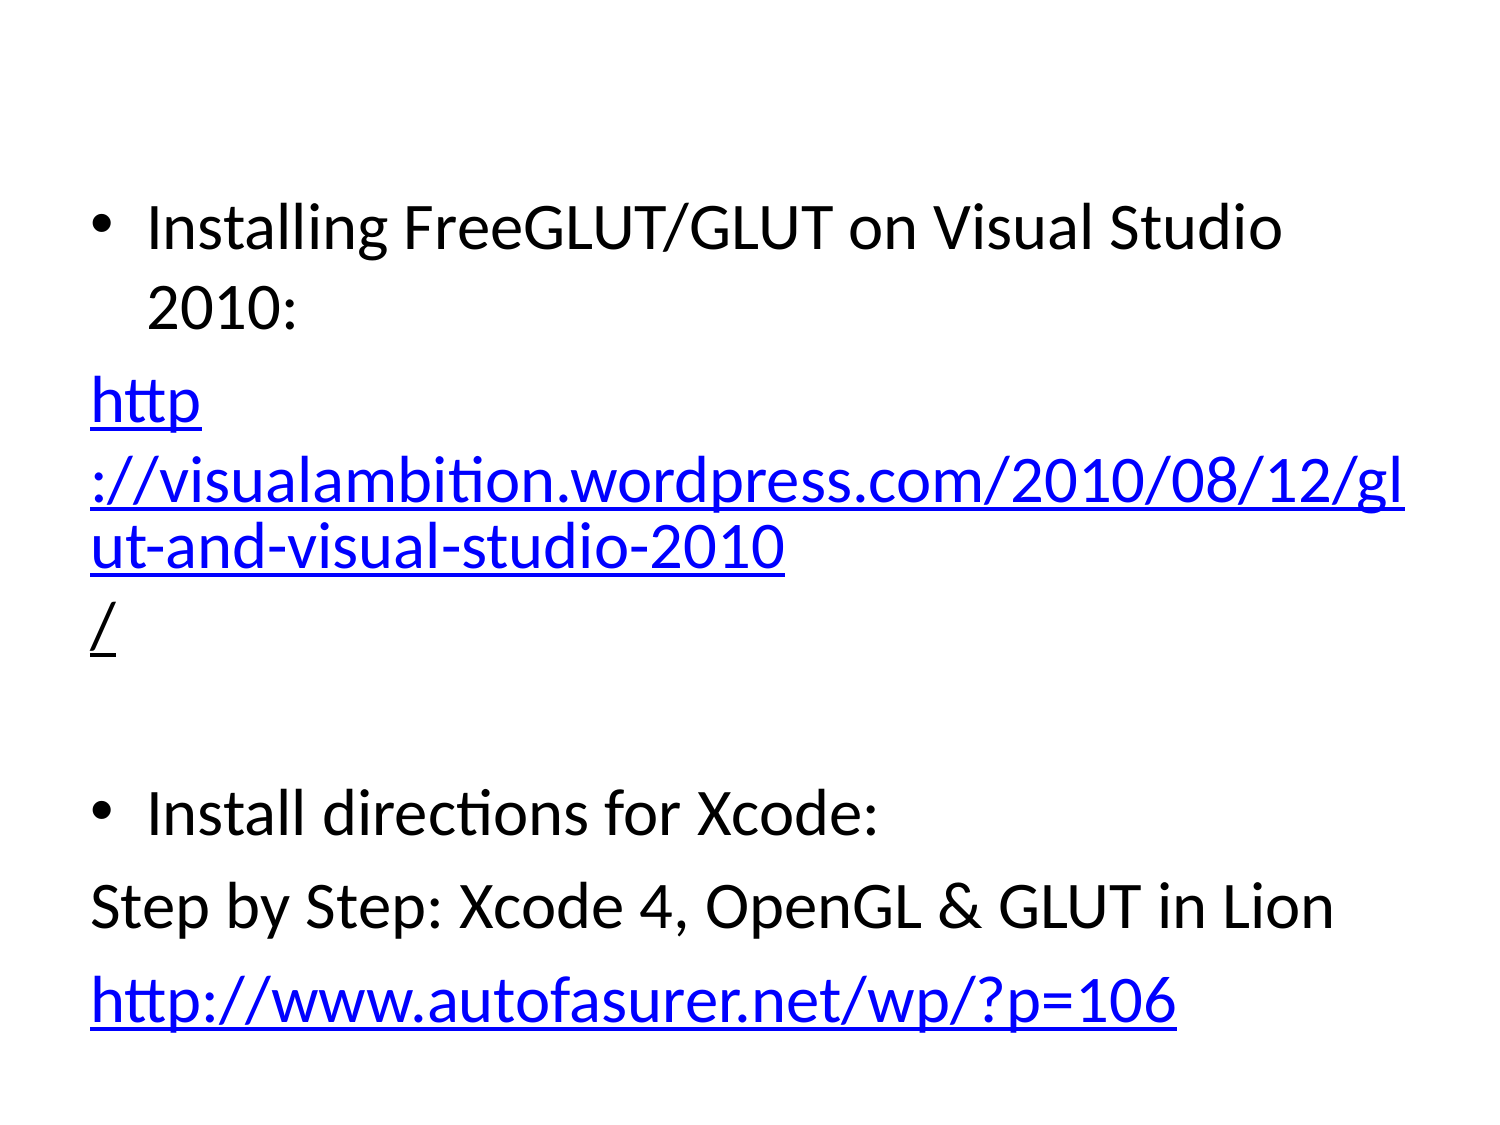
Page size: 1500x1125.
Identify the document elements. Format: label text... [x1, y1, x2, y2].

list Installing FreeGLUT/GLUT on Visual Studio 2010: http://visualambition.wordpress.com/2010/08/12/glut-and-visual-studio-2010/ Install directions for Xcode: Step by Step: Xcode 4, OpenGL & GLUT in Lion http://www.autofasurer.net/wp/?p=106 [75, 174, 1425, 918]
